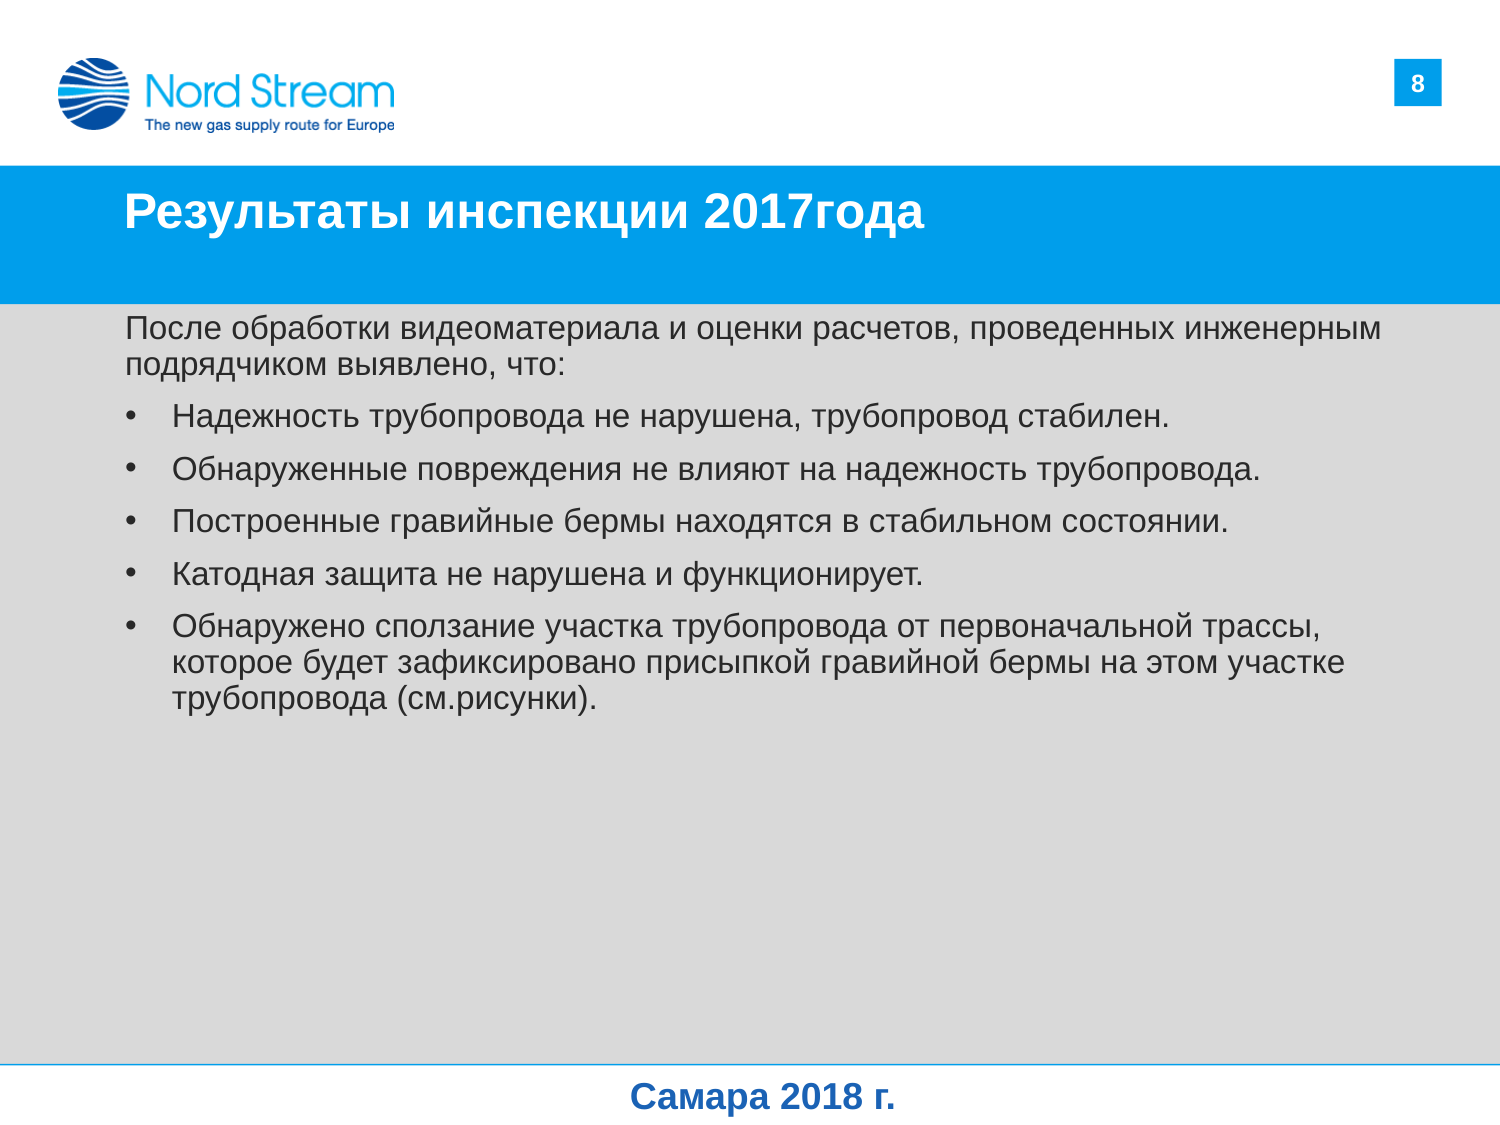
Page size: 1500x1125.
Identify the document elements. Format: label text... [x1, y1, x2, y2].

text_box Самара 2018 г. [615, 1064, 922, 1125]
title Результаты инспекции 2017года [123, 147, 1405, 278]
list После обработки видеоматериала и оценки расчетов, проведенных инженерным подрядчиком выявлено, что: Надежность трубопровода не нарушена, трубопровод стабилен. Обнаруженные повреждения не влияют на надежность трубопровода. Построенные гравийные бермы находятся в стабильном состоянии. Катодная защита не нарушена и функционирует. Обнаружено сползание участка трубопровода от первоначальной трассы, которое будет зафиксировано присыпкой гравийной бермы на этом участке трубопровода (см.рисунки). [124, 310, 1407, 966]
picture [58, 58, 394, 133]
